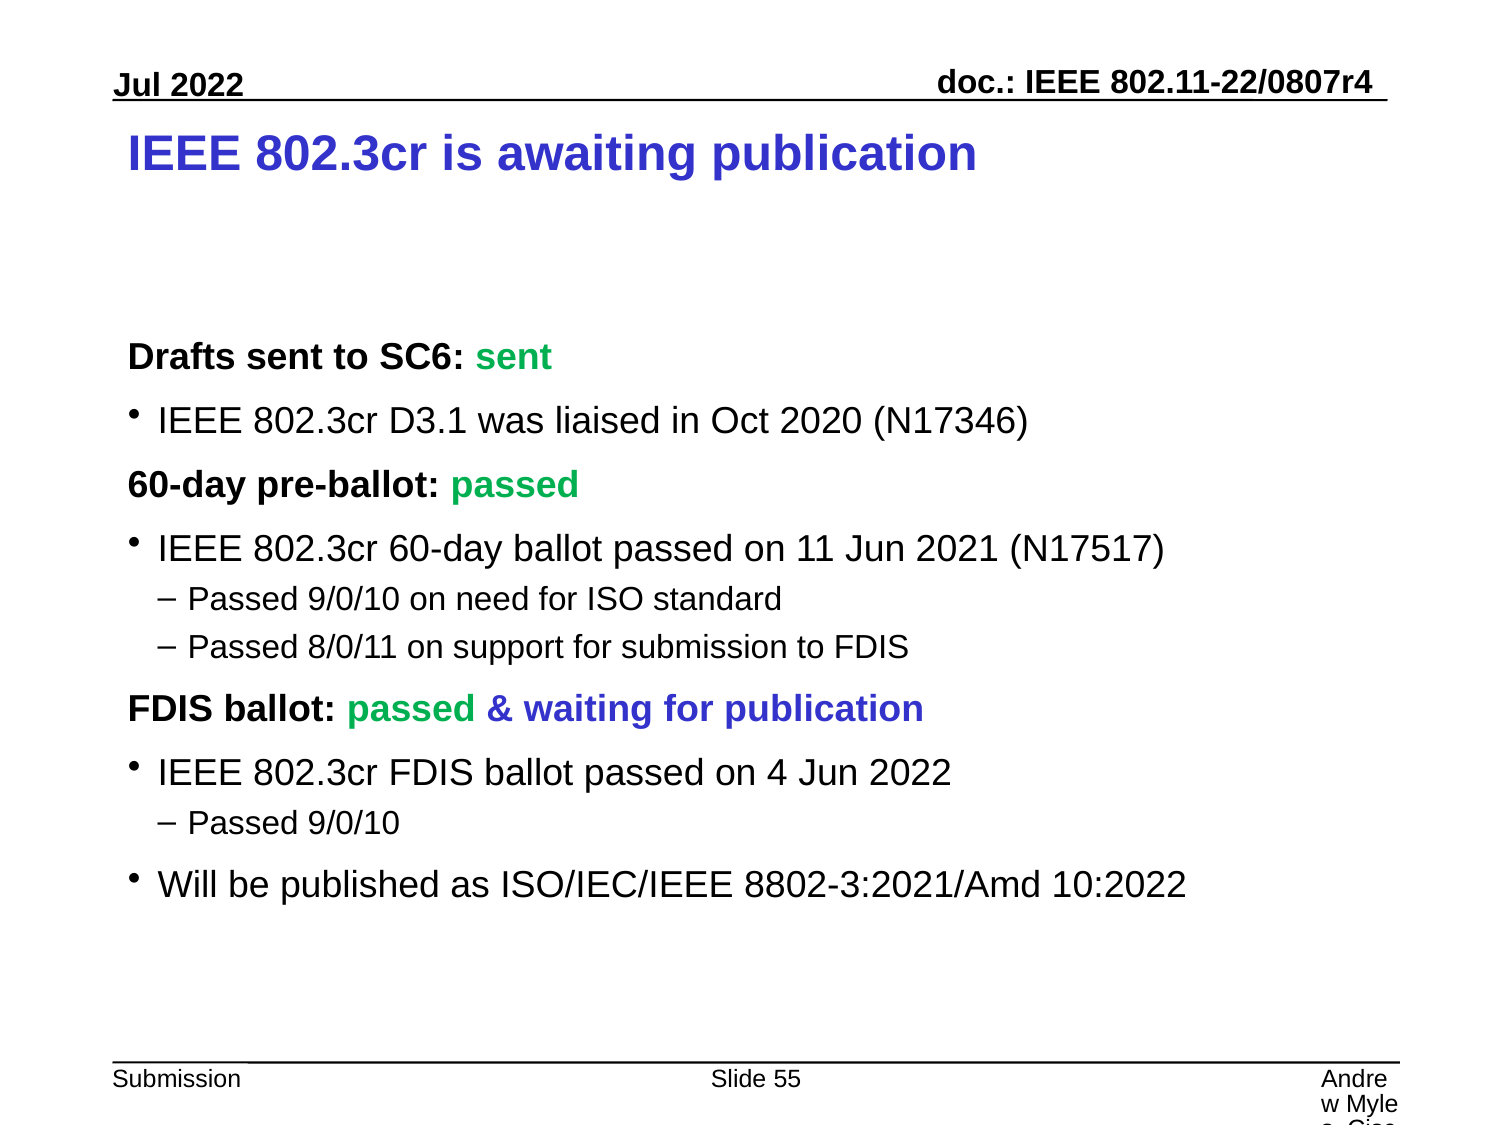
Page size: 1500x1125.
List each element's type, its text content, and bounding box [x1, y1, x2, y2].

slide_number Slide 55 [709, 1061, 803, 1093]
title IEEE 802.3cr is awaiting publication [112, 112, 1388, 288]
footer Andrew Myles, Cisco [1320, 1061, 1402, 1093]
list Drafts sent to SC6: sent IEEE 802.3cr D3.1 was liaised in Oct 2020 (N17346) 60-day pre-ballot: passed IEEE 802.3cr 60-day ballot passed on 11 Jun 2021 (N17517) Passed 9/0/10 on need for ISO standard Passed 8/0/11 on support for submission to FDIS FDIS ballot: passed & waiting for publication IEEE 802.3cr FDIS ballot passed on 4 Jun 2022 Passed 9/0/10 Will be published as ISO/IEC/IEEE 8802-3:2021/Amd 10:2022 [112, 324, 1388, 1000]
